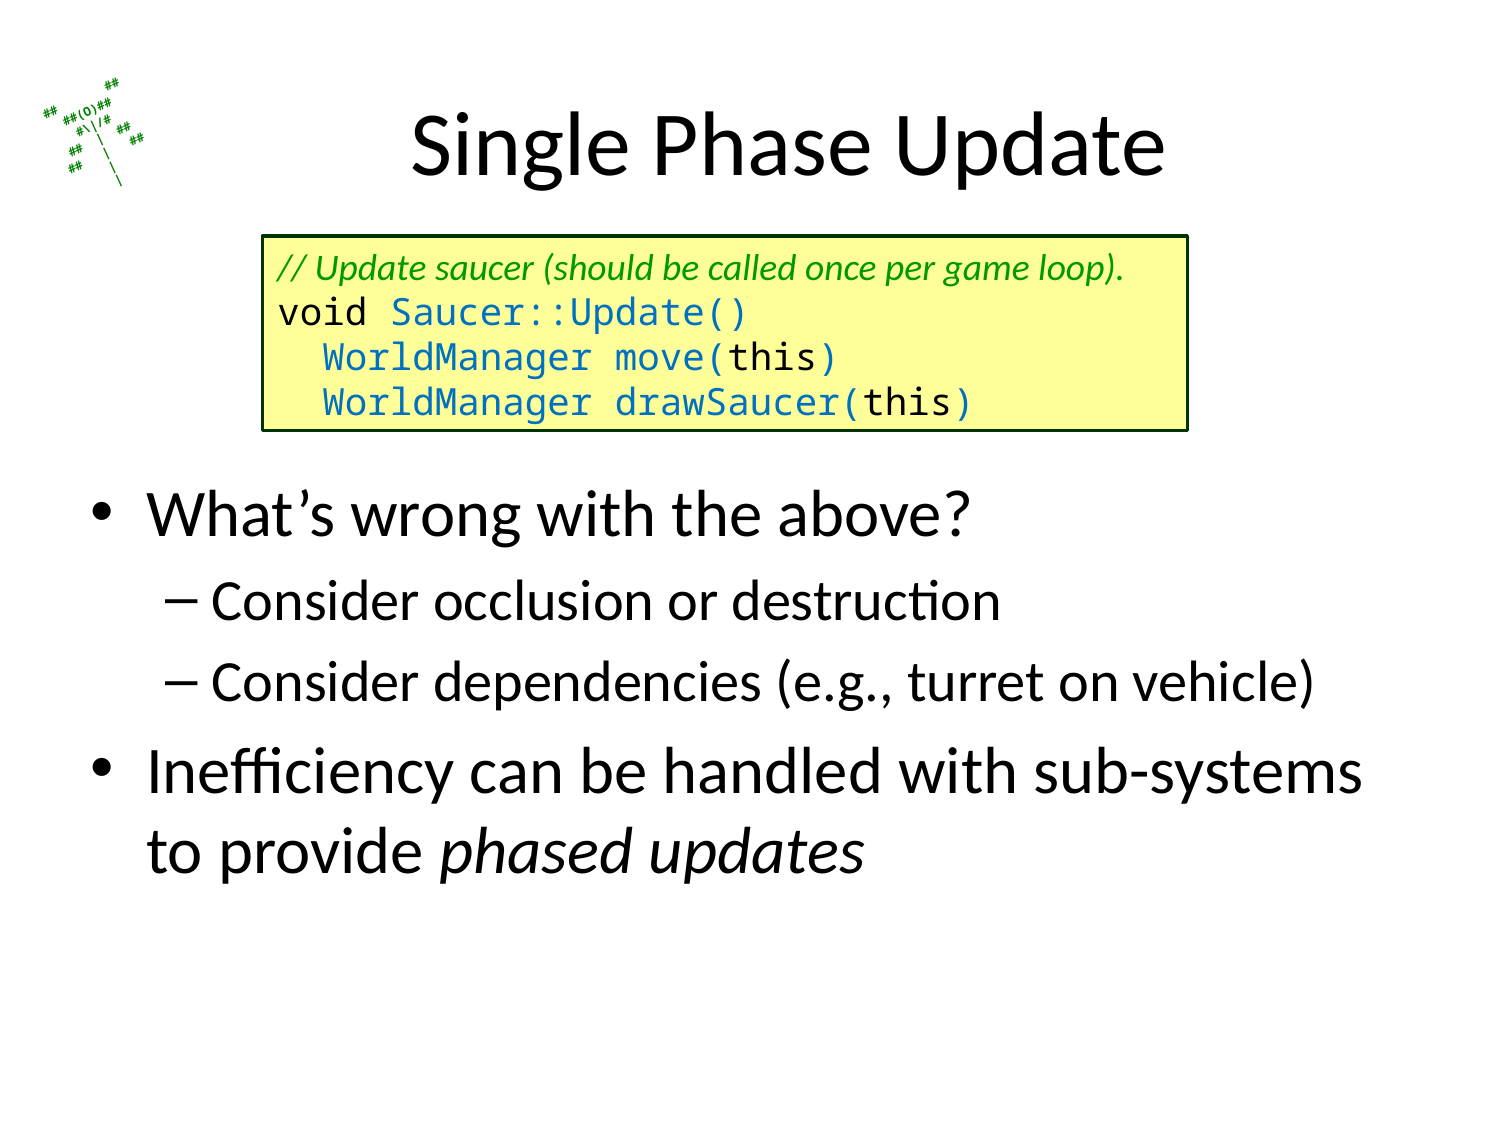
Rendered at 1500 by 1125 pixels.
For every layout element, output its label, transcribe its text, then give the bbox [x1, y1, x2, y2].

list What’s wrong with the above? Consider occlusion or destruction Consider dependencies (e.g., turret on vehicle) Inefficiency can be handled with sub-systems to provide phased updates [75, 462, 1425, 1005]
title Single Phase Update [153, 45, 1425, 233]
text_box // Update saucer (should be called once per game loop). void Saucer::Update() WorldManager move(this) WorldManager drawSaucer(this) [262, 236, 1188, 431]
